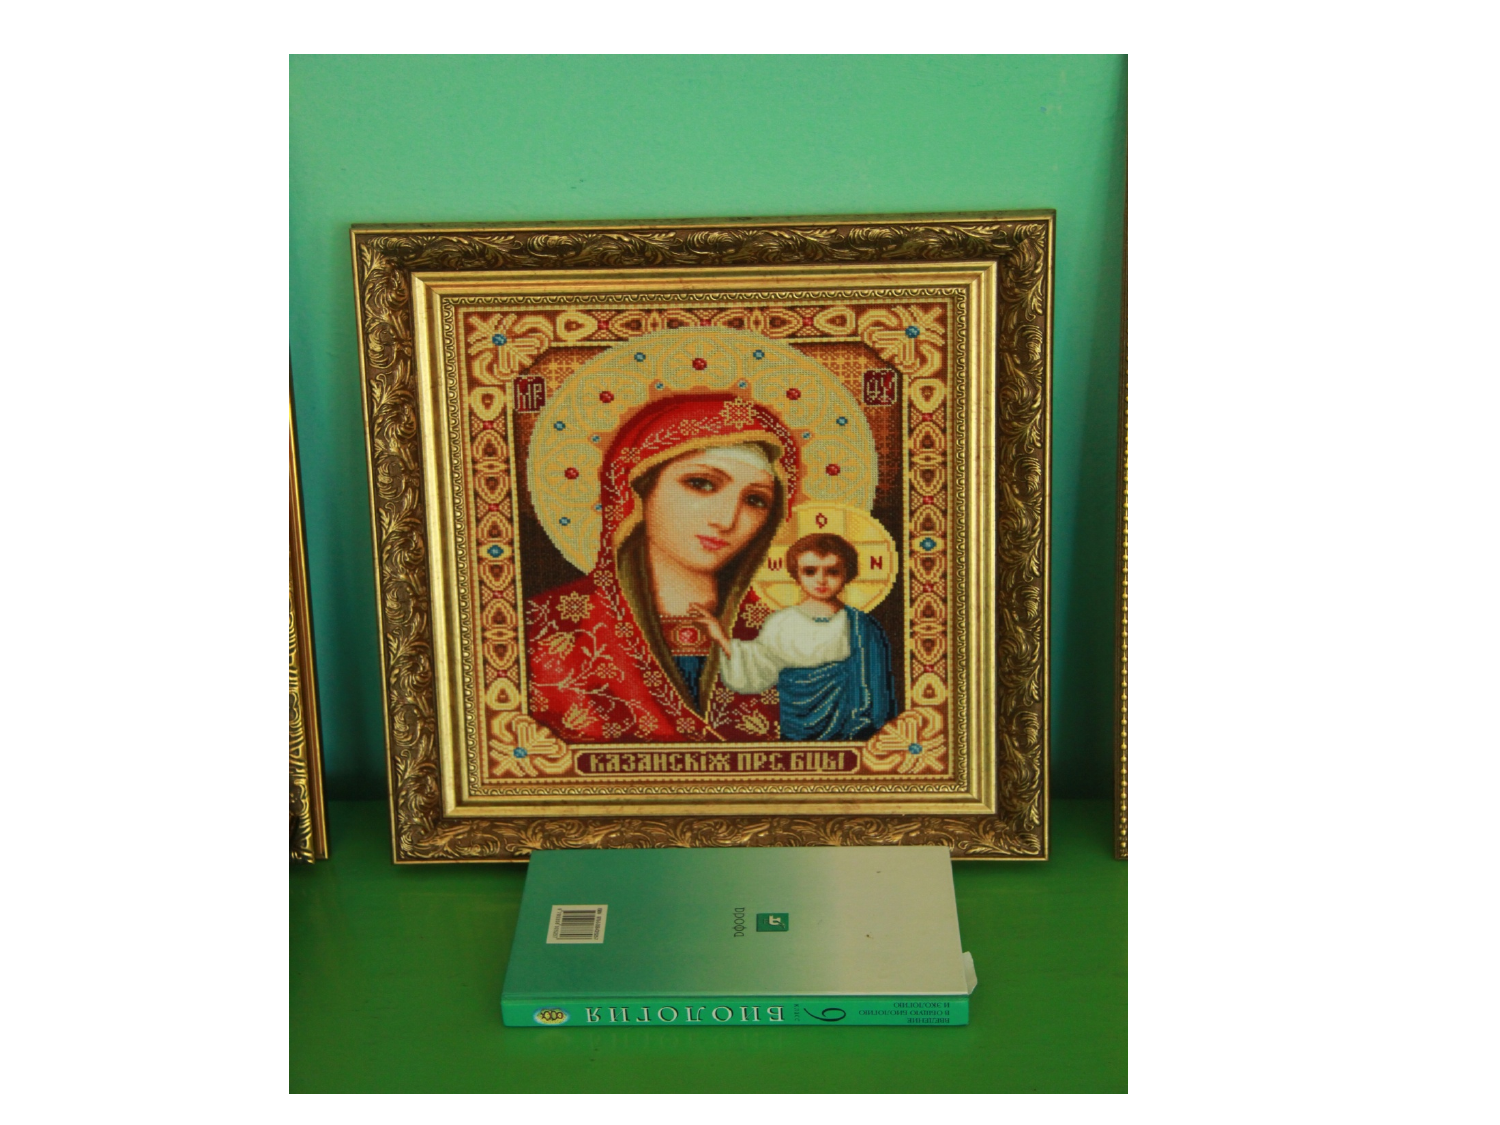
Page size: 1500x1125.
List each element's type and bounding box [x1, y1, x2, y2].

list [288, 54, 1129, 1095]
